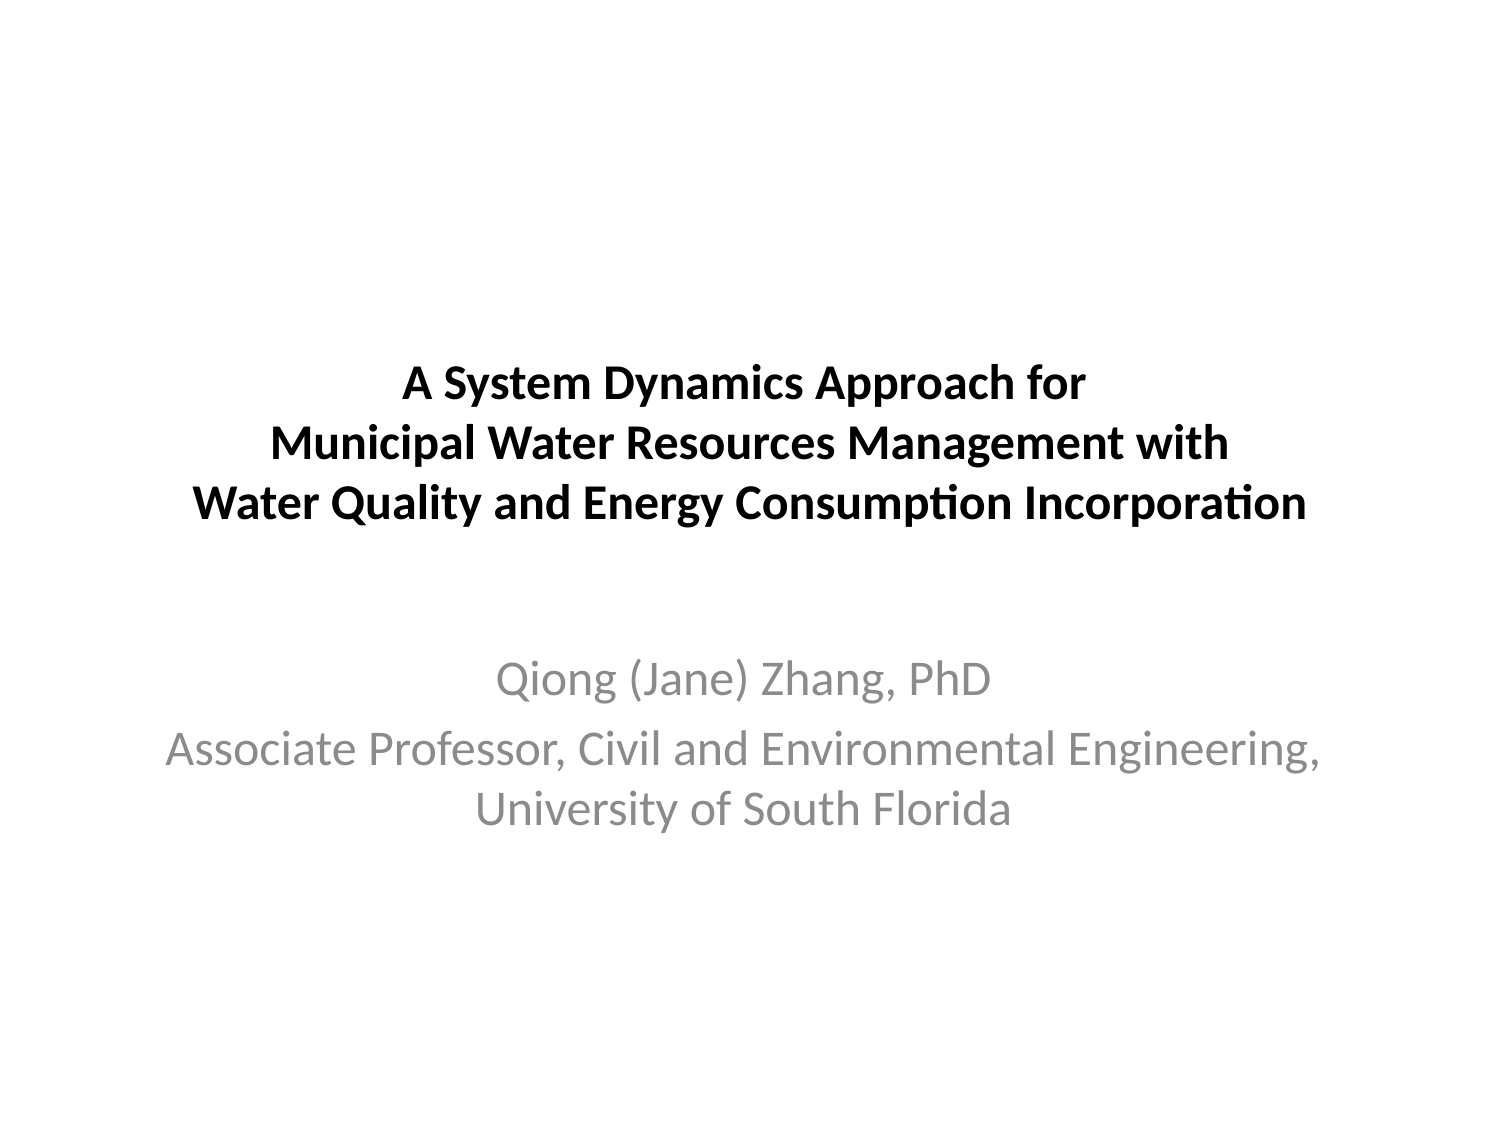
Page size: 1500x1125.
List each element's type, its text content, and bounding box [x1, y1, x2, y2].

subtitle Qiong (Jane) Zhang, PhD Associate Professor, Civil and Environmental Engineering, University of South Florida [150, 637, 1338, 925]
title A System Dynamics Approach for Municipal Water Resources Management with Water Quality and Energy Consumption Incorporation [112, 349, 1388, 591]
